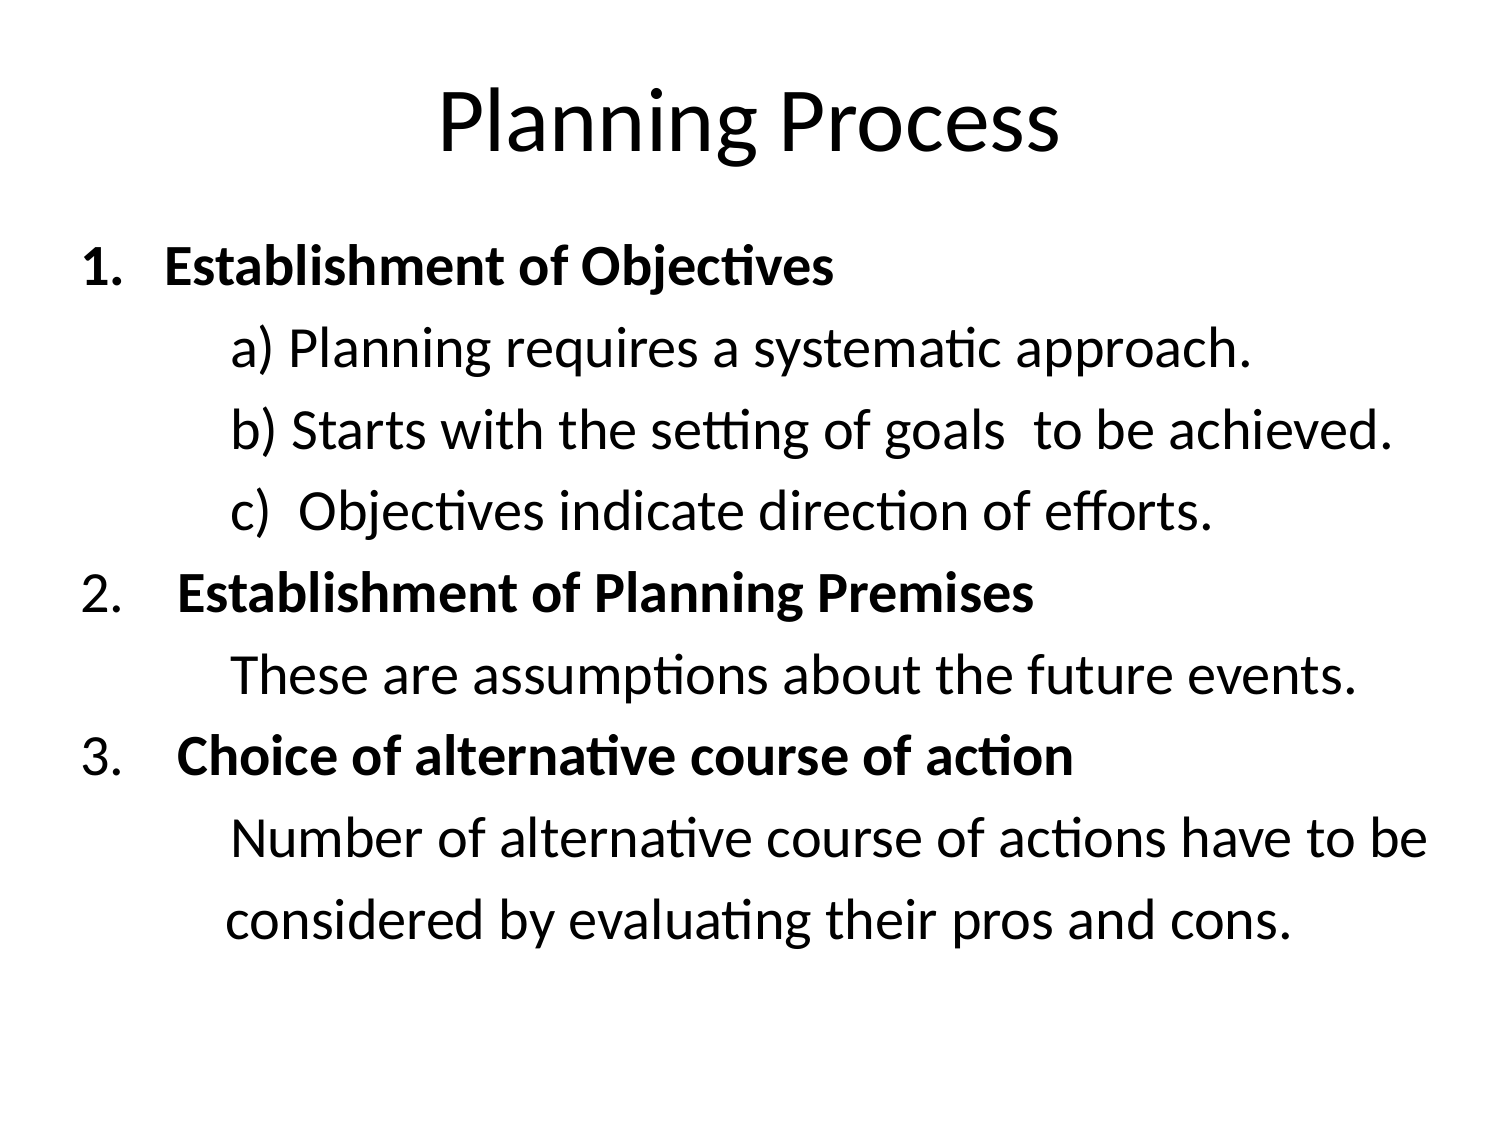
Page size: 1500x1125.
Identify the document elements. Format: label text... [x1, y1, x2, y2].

title Planning Process [75, 45, 1425, 185]
list Establishment of Objectives a) Planning requires a systematic approach. b) Starts with the setting of goals to be achieved. c) Objectives indicate direction of efforts. 2. Establishment of Planning Premises These are assumptions about the future events. Choice of alternative course of action Number of alternative course of actions have to be considered by evaluating their pros and cons. [64, 219, 1447, 1076]
